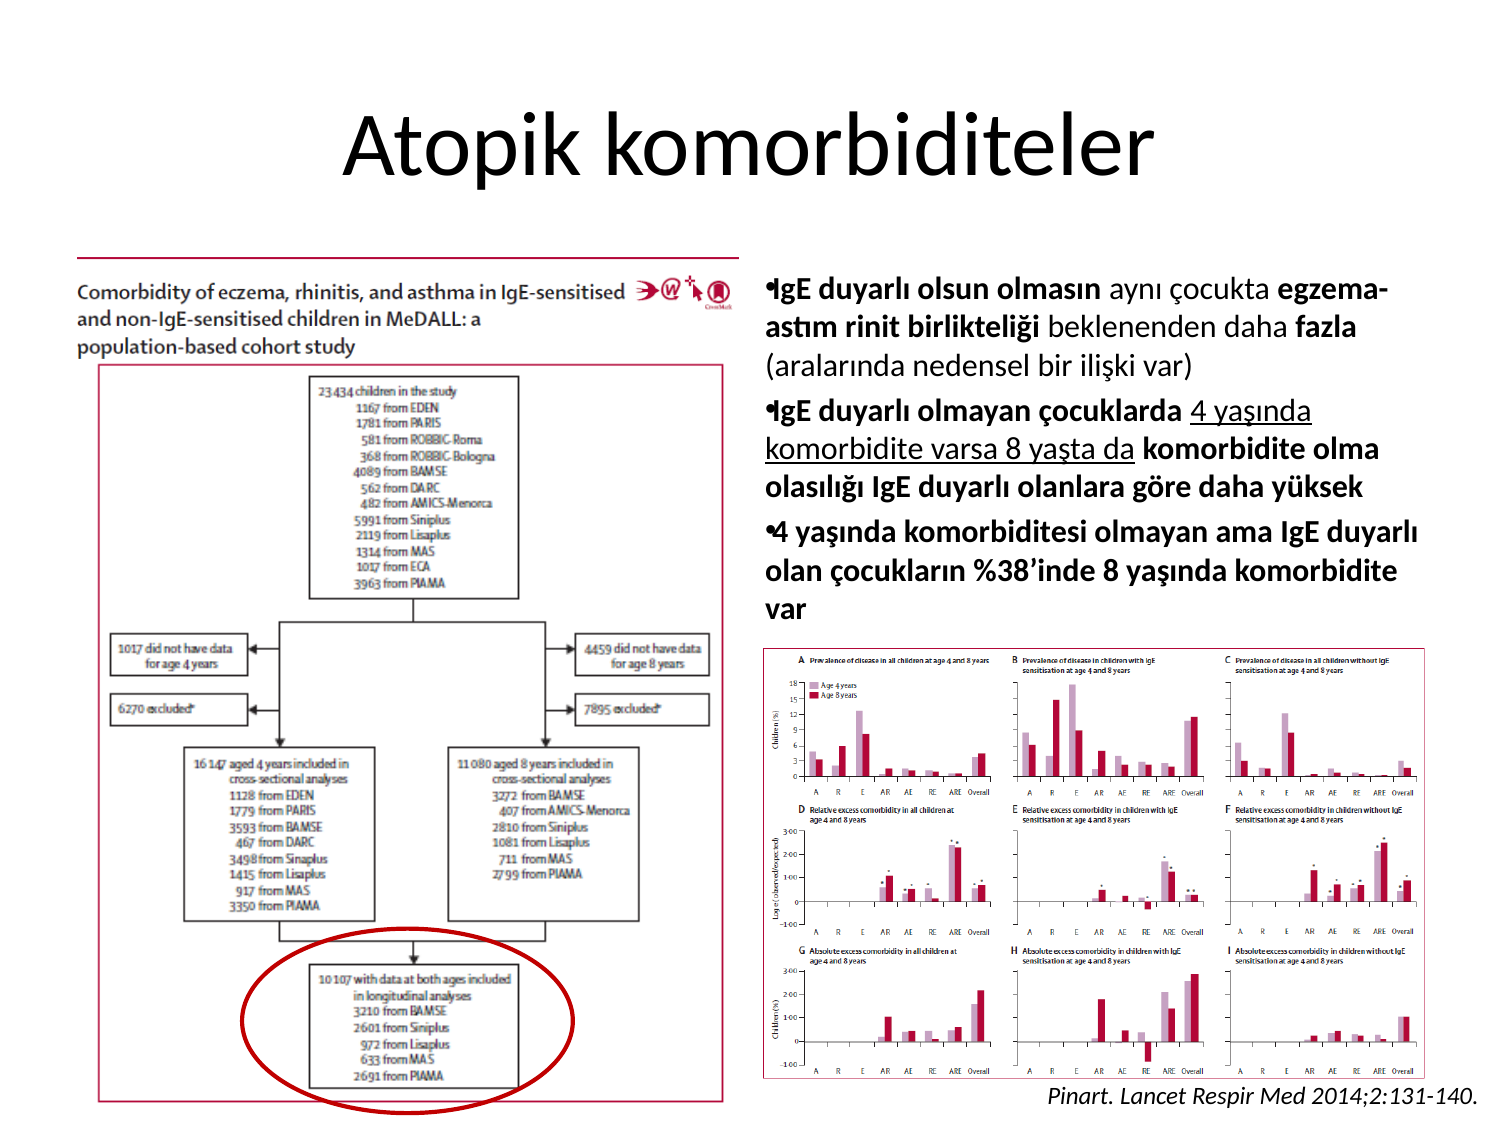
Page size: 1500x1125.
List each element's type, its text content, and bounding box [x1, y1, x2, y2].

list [761, 644, 1426, 1079]
text_box Pinart. Lancet Respir Med 2014;2:131-140. [1021, 1072, 1495, 1117]
list IgE duyarlı olsun olmasın aynı çocukta egzema-astım rinit birlikteliği beklenenden daha fazla (aralarında nedensel bir ilişki var) IgE duyarlı olmayan çocuklarda 4 yaşında komorbidite varsa 8 yaşta da komorbidite olma olasılığı IgE duyarlı olanlara göre daha yüksek 4 yaşında komorbiditesi olmayan ama IgE duyarlı olan çocukların %38’inde 8 yaşında komorbidite var [750, 251, 1436, 634]
title Atopik komorbiditeler [75, 45, 1425, 233]
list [95, 361, 727, 1107]
picture [76, 255, 739, 363]
